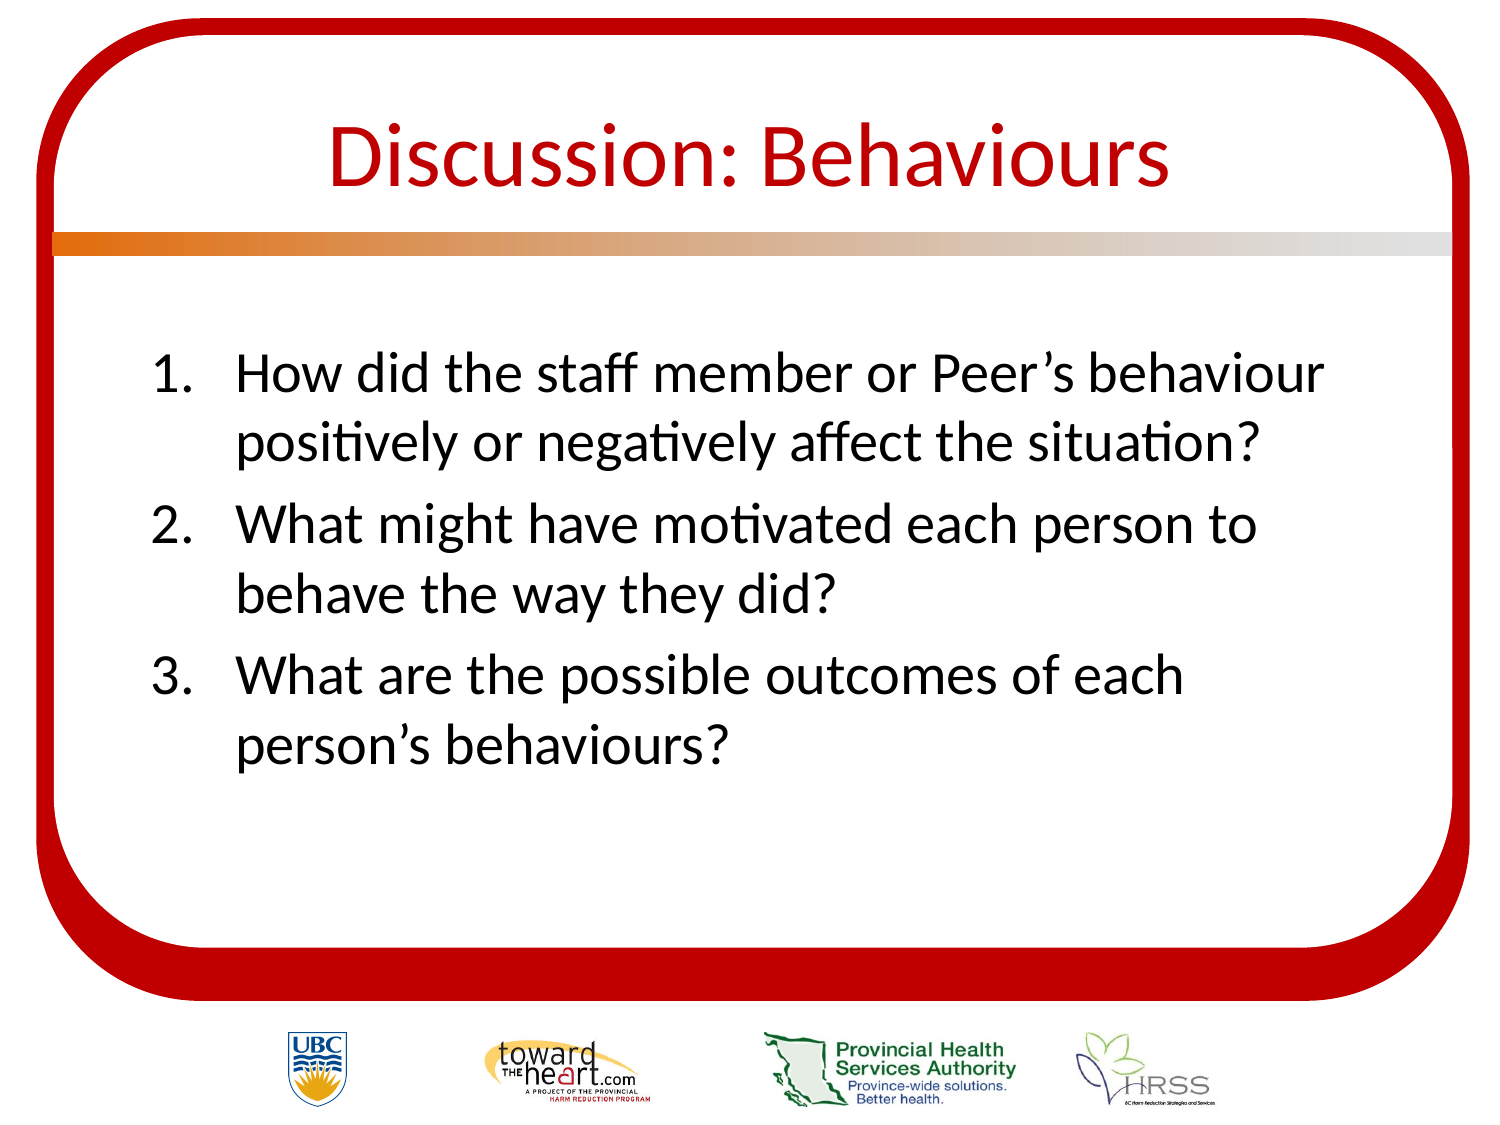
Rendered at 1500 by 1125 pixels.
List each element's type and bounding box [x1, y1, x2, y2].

text_box [288, 1031, 1218, 1113]
text_box [35, 17, 1470, 1002]
